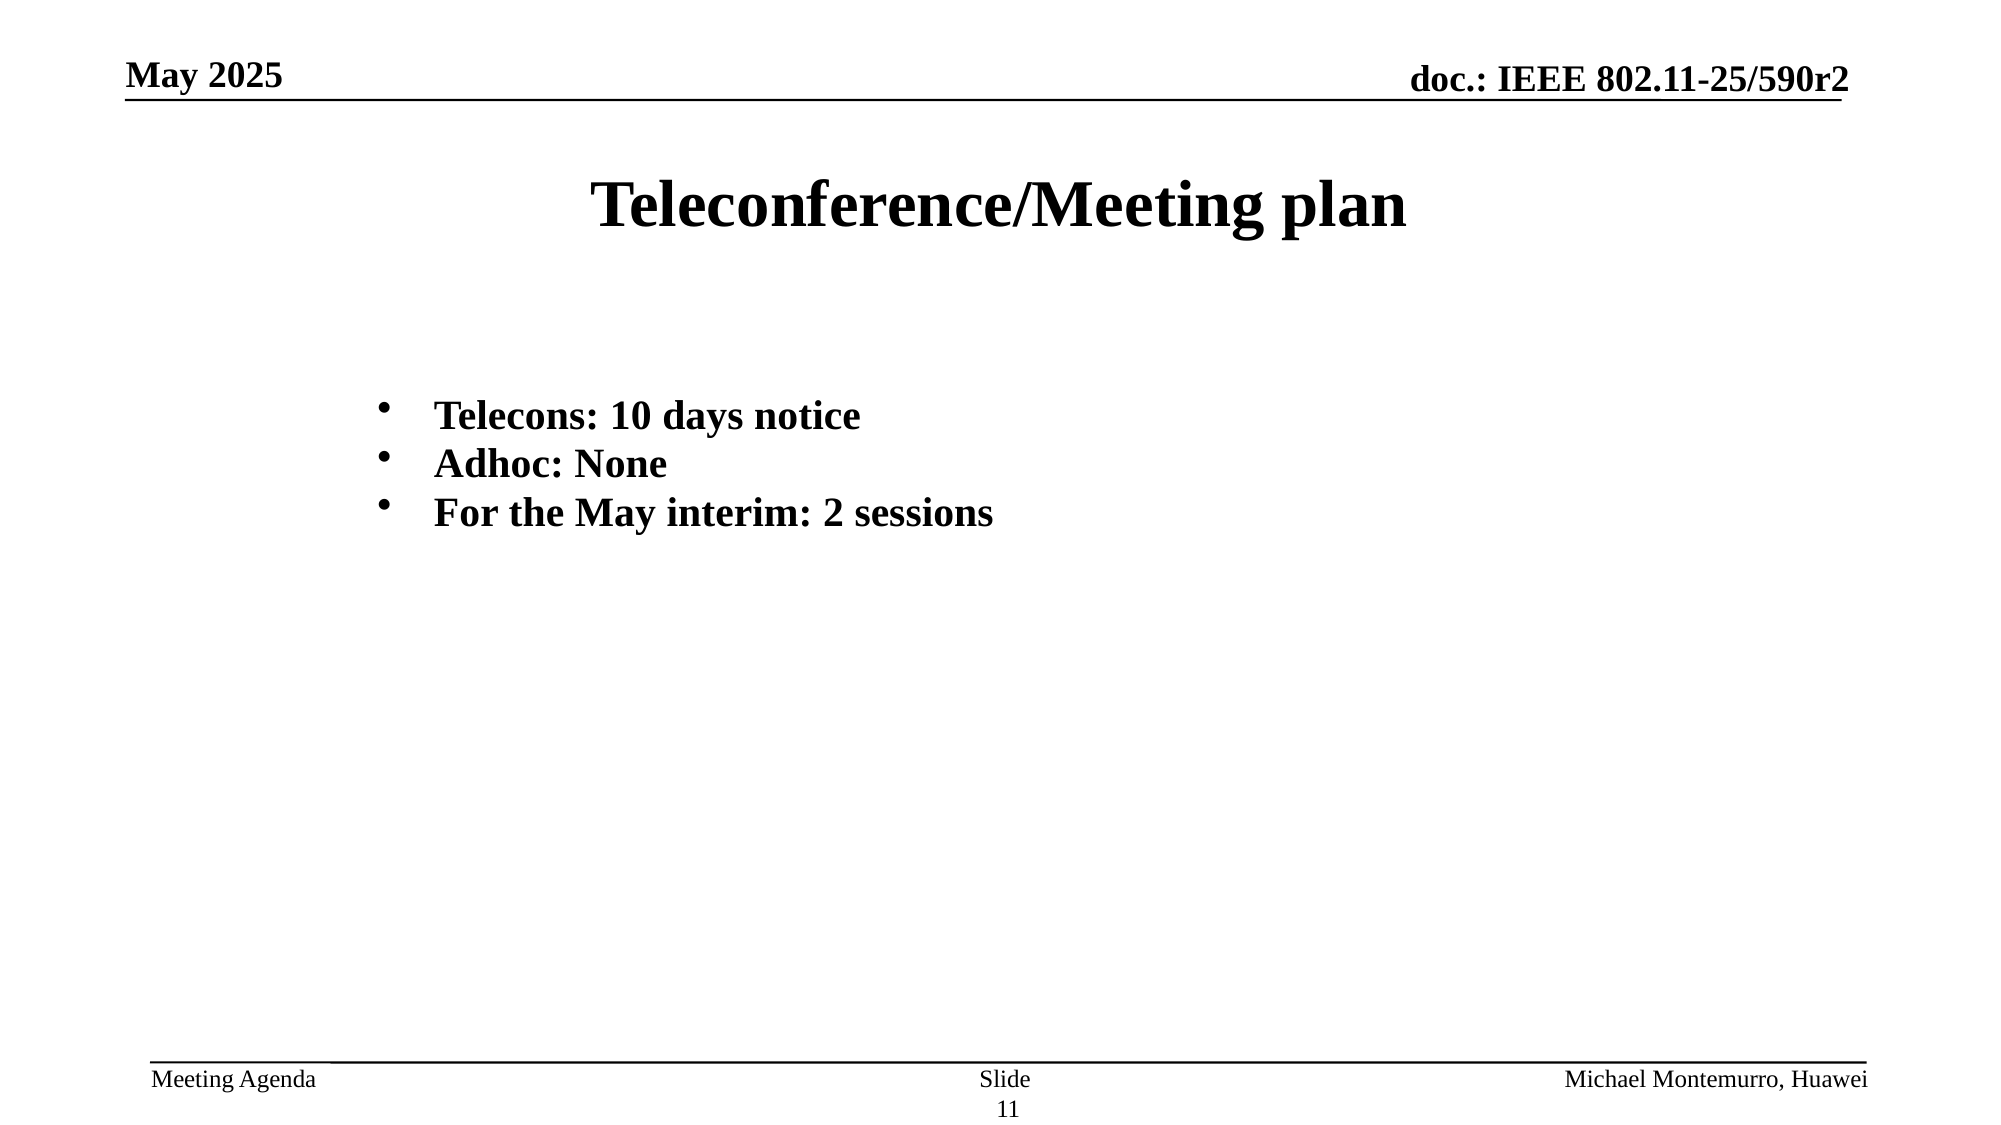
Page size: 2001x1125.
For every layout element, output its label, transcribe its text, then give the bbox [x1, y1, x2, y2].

title Teleconference/Meeting plan [150, 112, 1850, 288]
list Telecons: 10 days notice Adhoc: None For the May interim: 2 sessions [362, 331, 1638, 1007]
footer Michael Montemurro, Huawei [1266, 1061, 1869, 1093]
slide_number Slide 11 [972, 1061, 1045, 1093]
